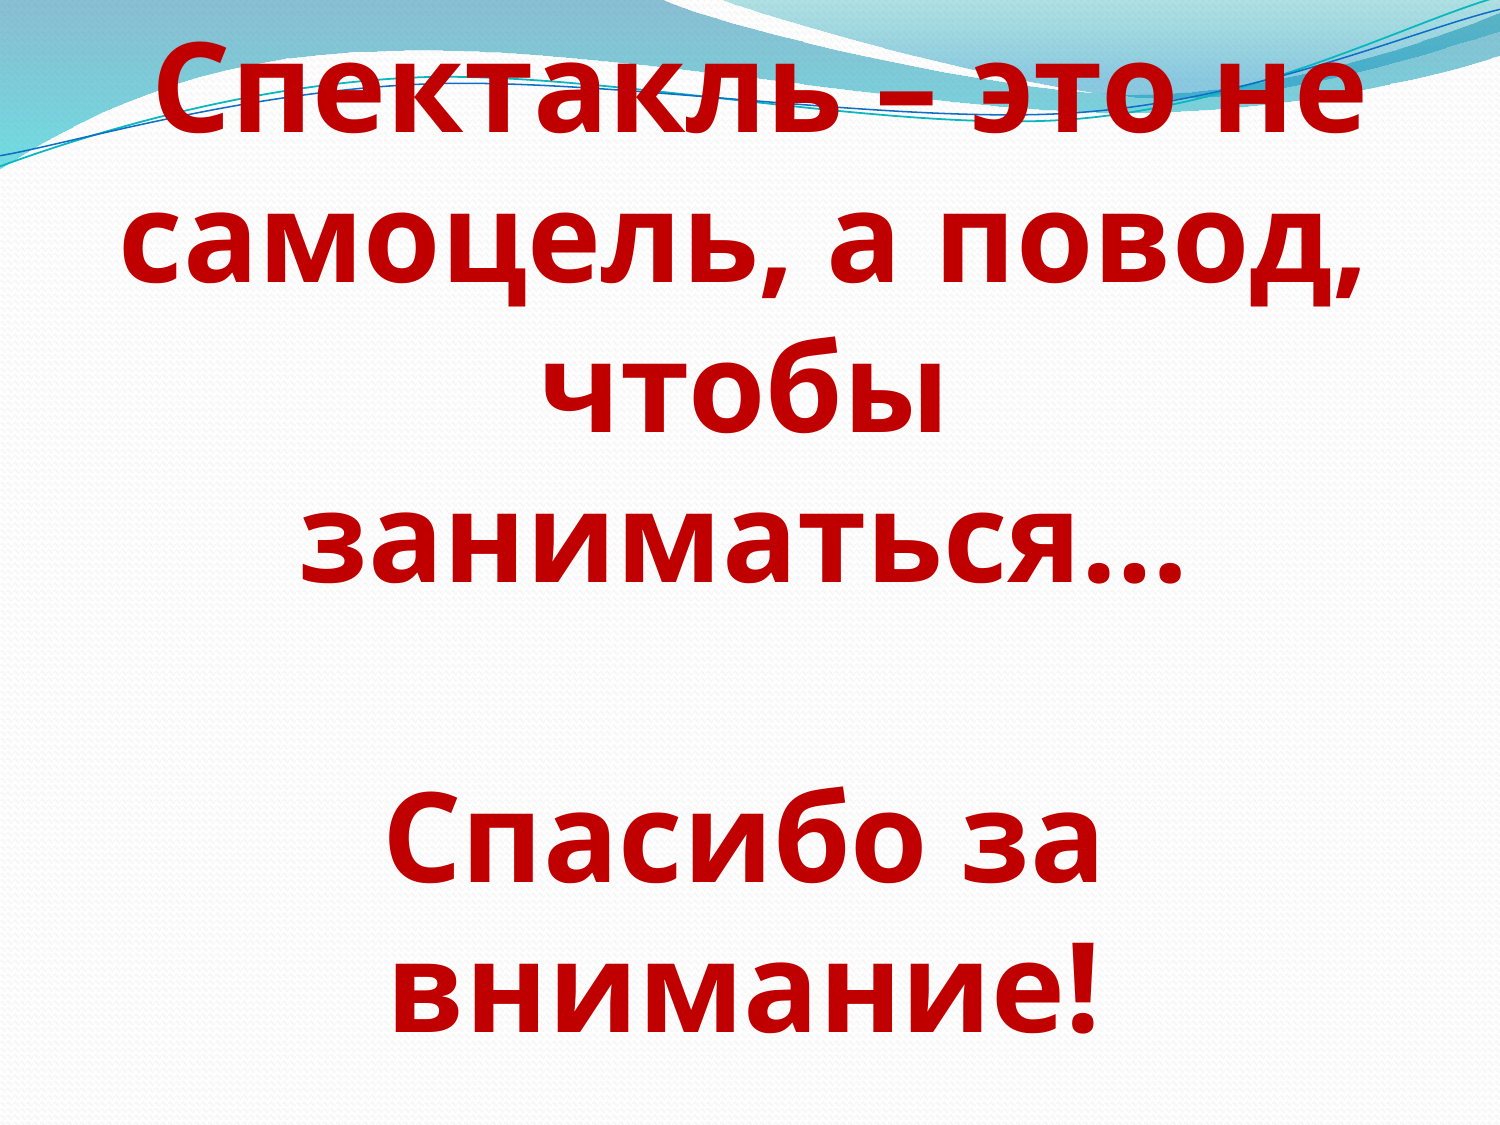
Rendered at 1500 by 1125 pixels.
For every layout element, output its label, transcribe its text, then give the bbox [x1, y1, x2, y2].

text_box Cпектакль – это не самоцель, а повод, чтобы заниматься… Спасибо за внимание! [81, 0, 1407, 1065]
